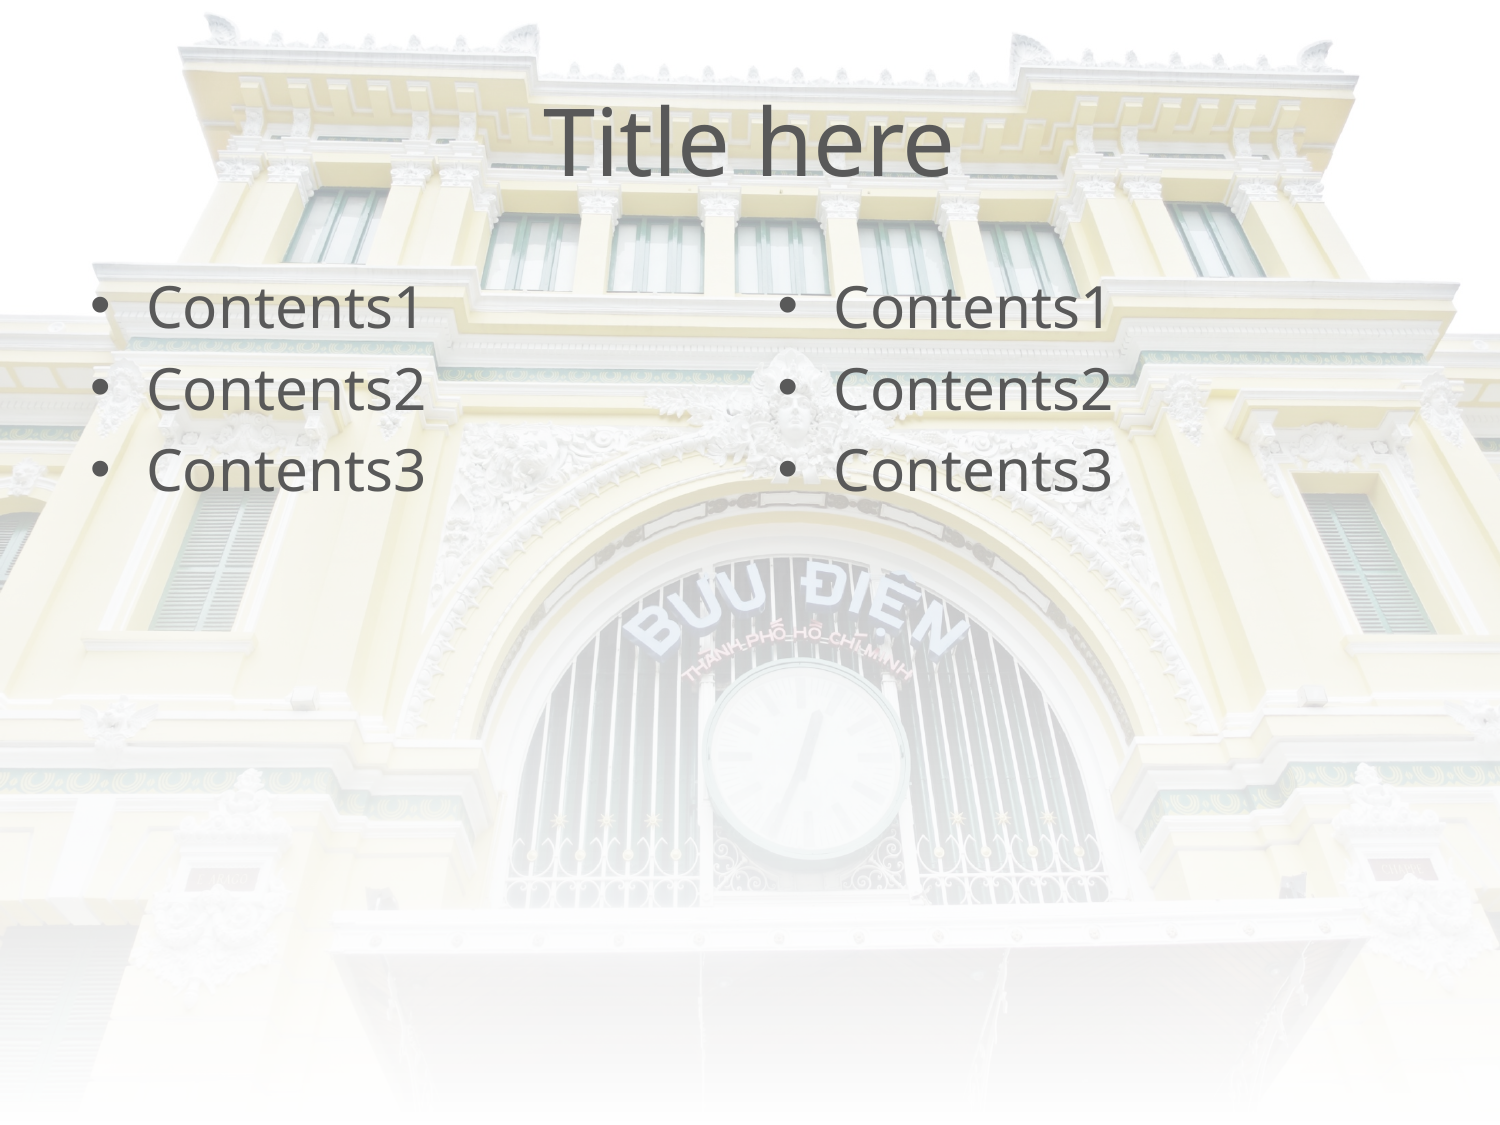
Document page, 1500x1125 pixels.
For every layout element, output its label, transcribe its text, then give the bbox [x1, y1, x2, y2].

title Title here [75, 45, 1425, 233]
list Contents1 Contents2 Contents3 [75, 262, 738, 1005]
text_box [0, 0, 1500, 1125]
list Contents1 Contents2 Contents3 [762, 262, 1425, 1005]
